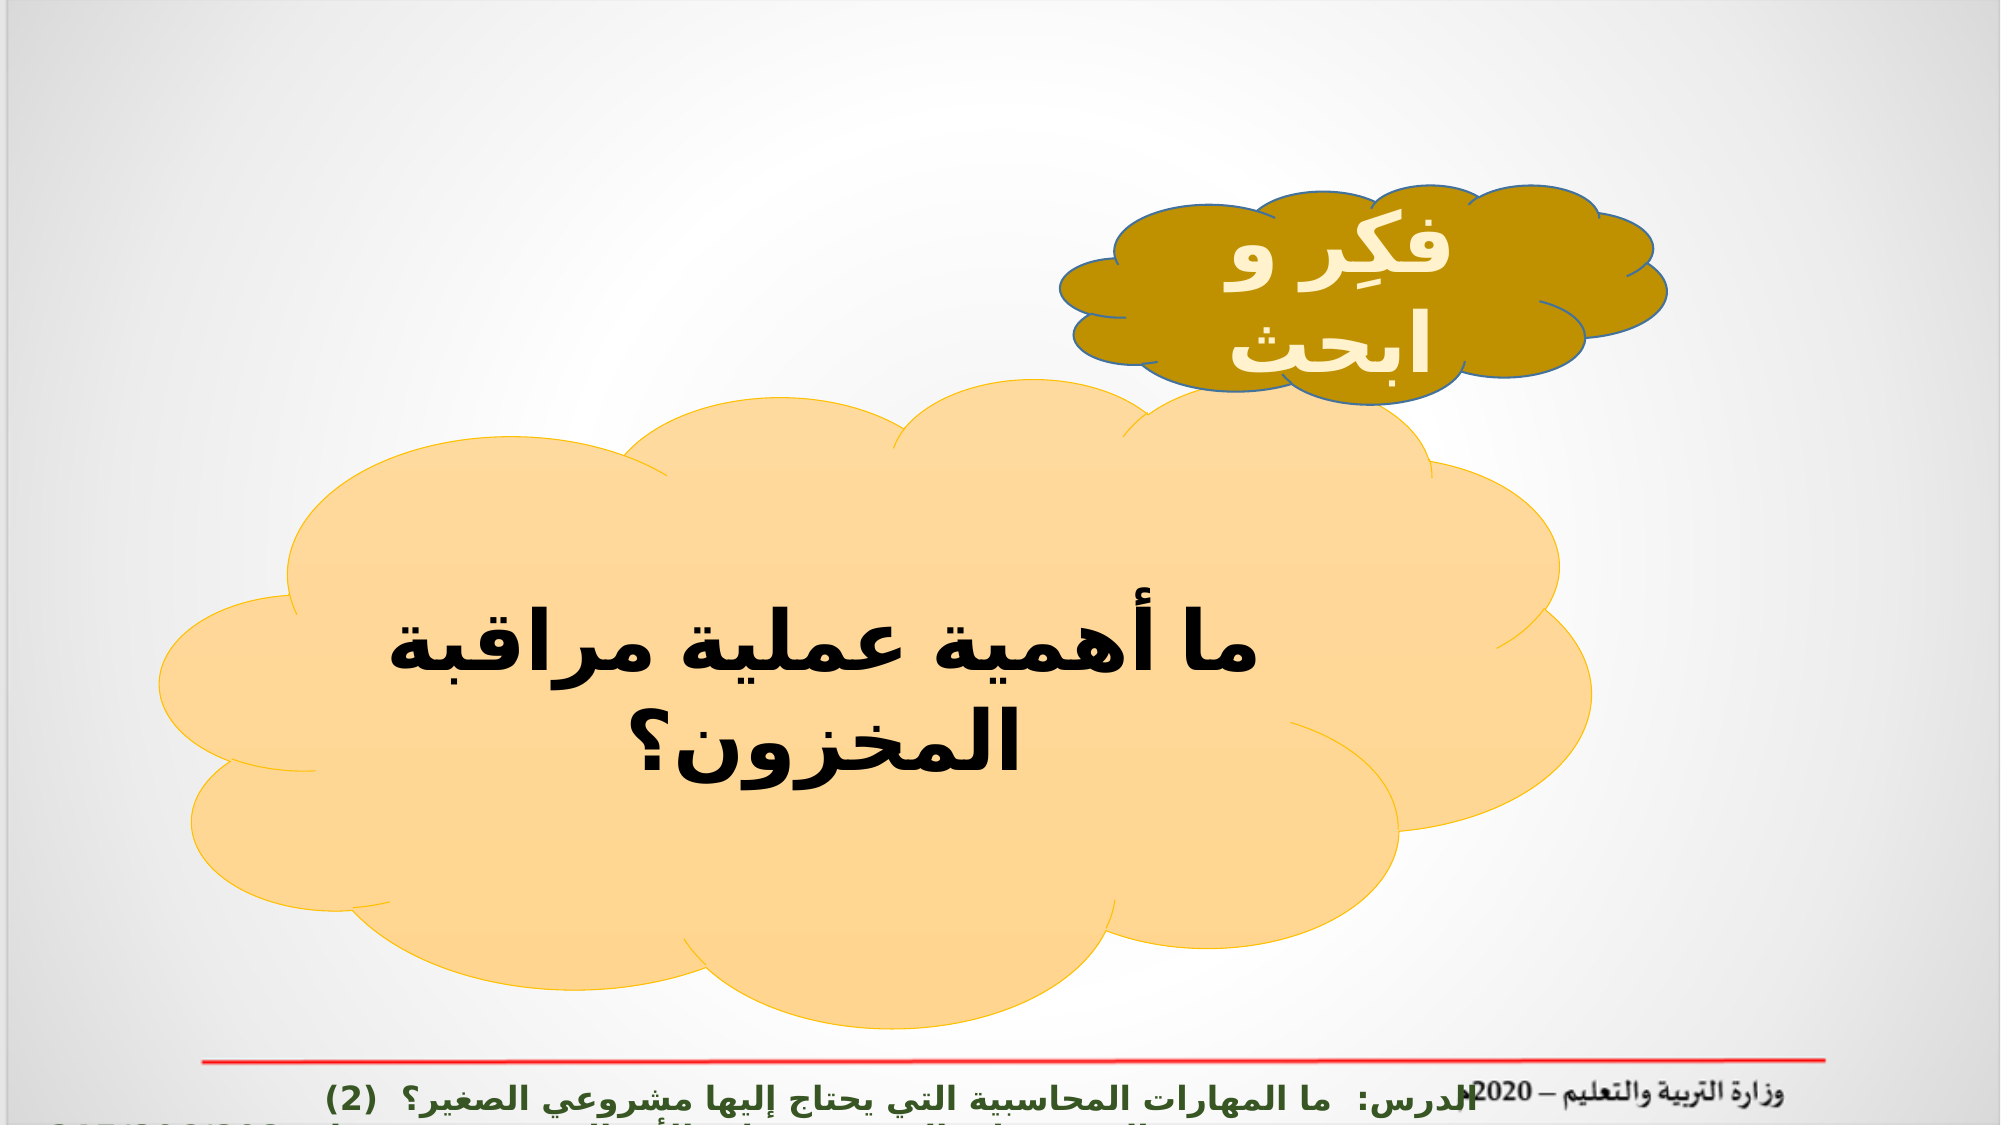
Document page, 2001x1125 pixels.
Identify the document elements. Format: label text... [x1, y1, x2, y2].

text_box ما أهمية عملية مراقبة المخزون؟ [158, 379, 1593, 1030]
text_box فكِر و ابحث [1058, 184, 1668, 406]
picture [0, 0, 2001, 1125]
text_box الدرس: ما المهارات المحاسبية التي يحتاج إليها مشروعي الصغير؟ (2) المشروعات الصغيرة وريادة الأعمال ادر 215/806/808 [33, 1069, 1501, 1125]
